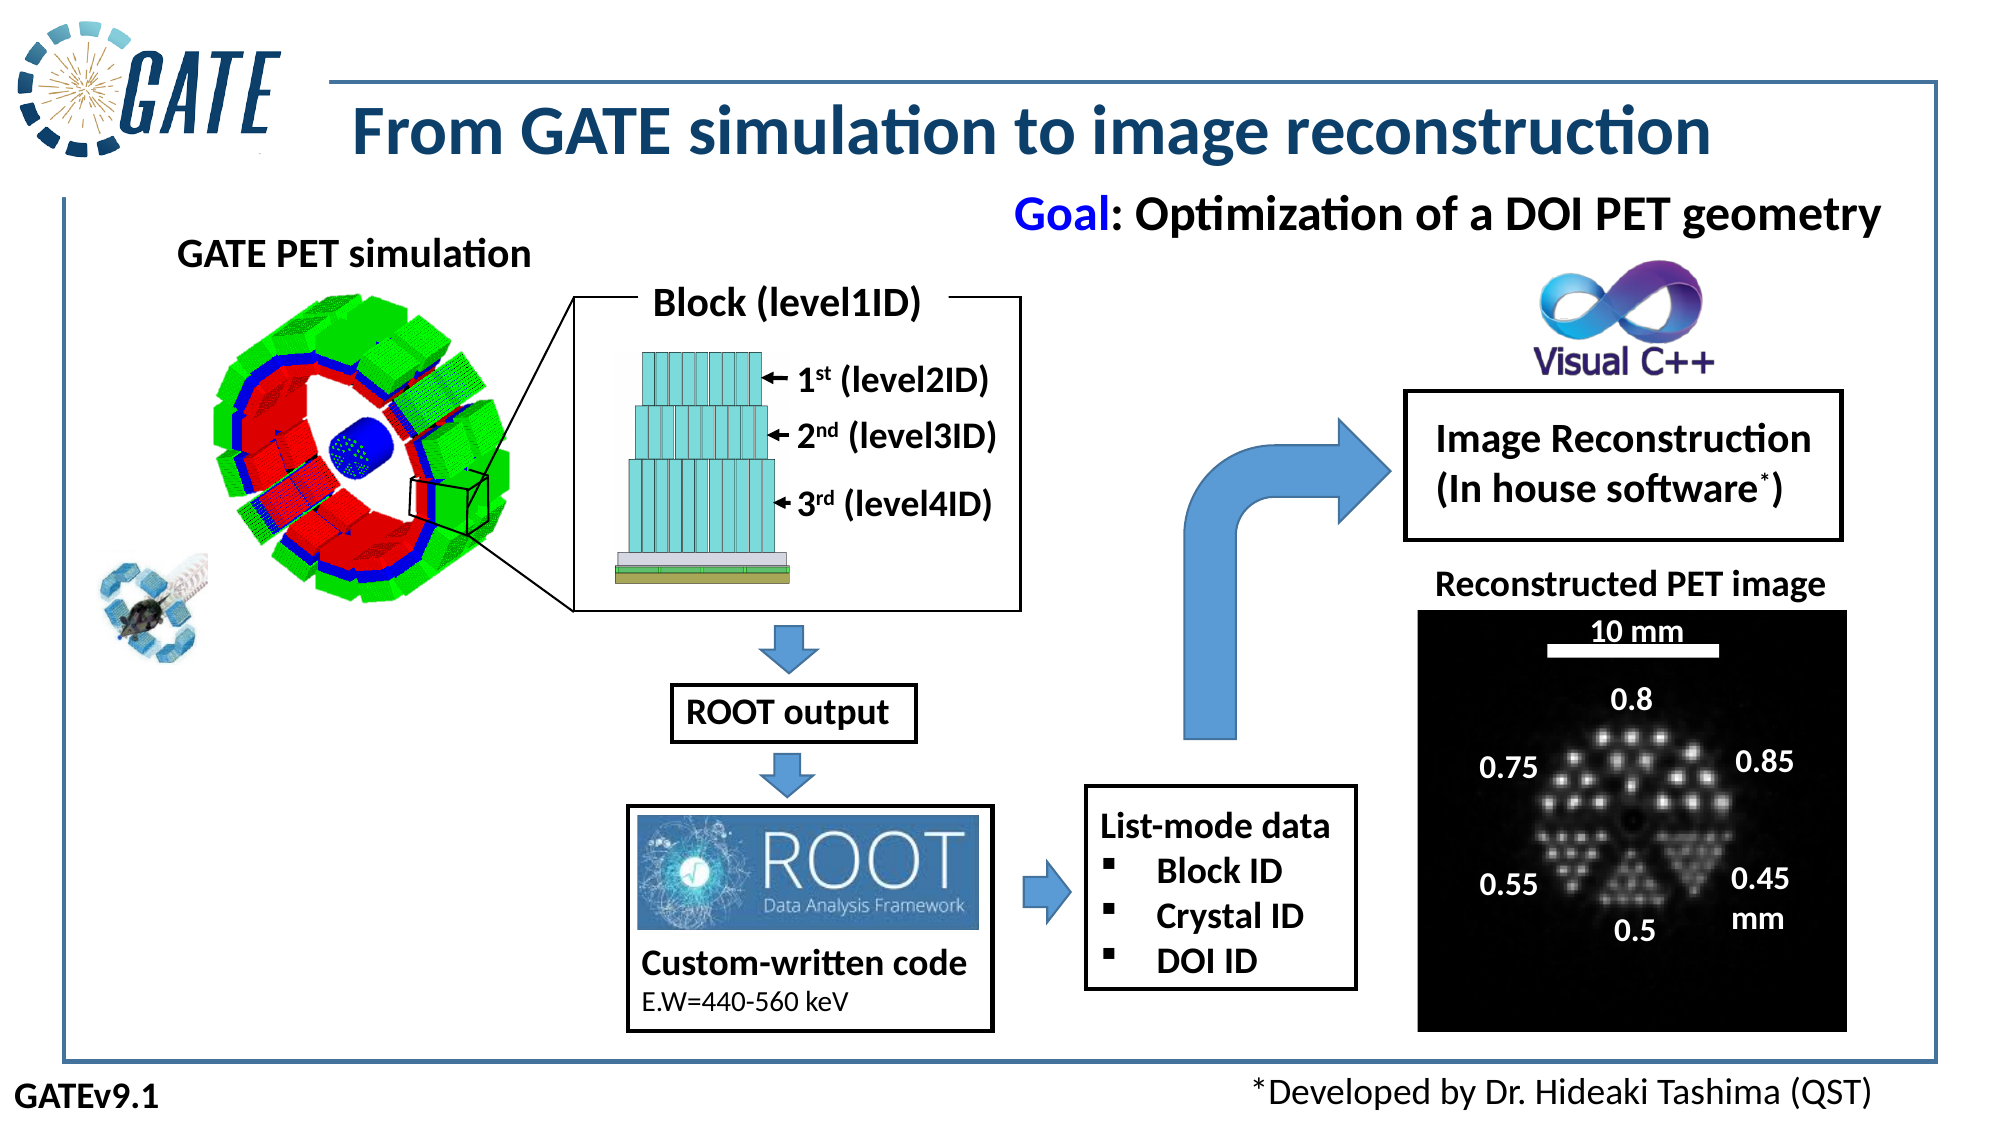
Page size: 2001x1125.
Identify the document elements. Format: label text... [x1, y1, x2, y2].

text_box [1184, 390, 1857, 740]
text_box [671, 626, 916, 743]
text_box GATEv9.1 [0, 1063, 218, 1123]
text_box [1023, 785, 1357, 991]
text_box [63, 81, 1937, 1063]
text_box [626, 753, 1012, 1032]
picture [1526, 253, 1721, 384]
text_box Goal: Optimization of a DOI PET geometry [999, 173, 1904, 248]
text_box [1402, 551, 1860, 1032]
picture [96, 257, 552, 665]
picture [13, 19, 284, 158]
text_box *Developed by Dr. Hideaki Tashima (QST) [1234, 1059, 1989, 1120]
text_box [13, 0, 330, 198]
text_box From GATE simulation to image reconstruction [337, 76, 1730, 81]
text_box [409, 267, 1026, 612]
